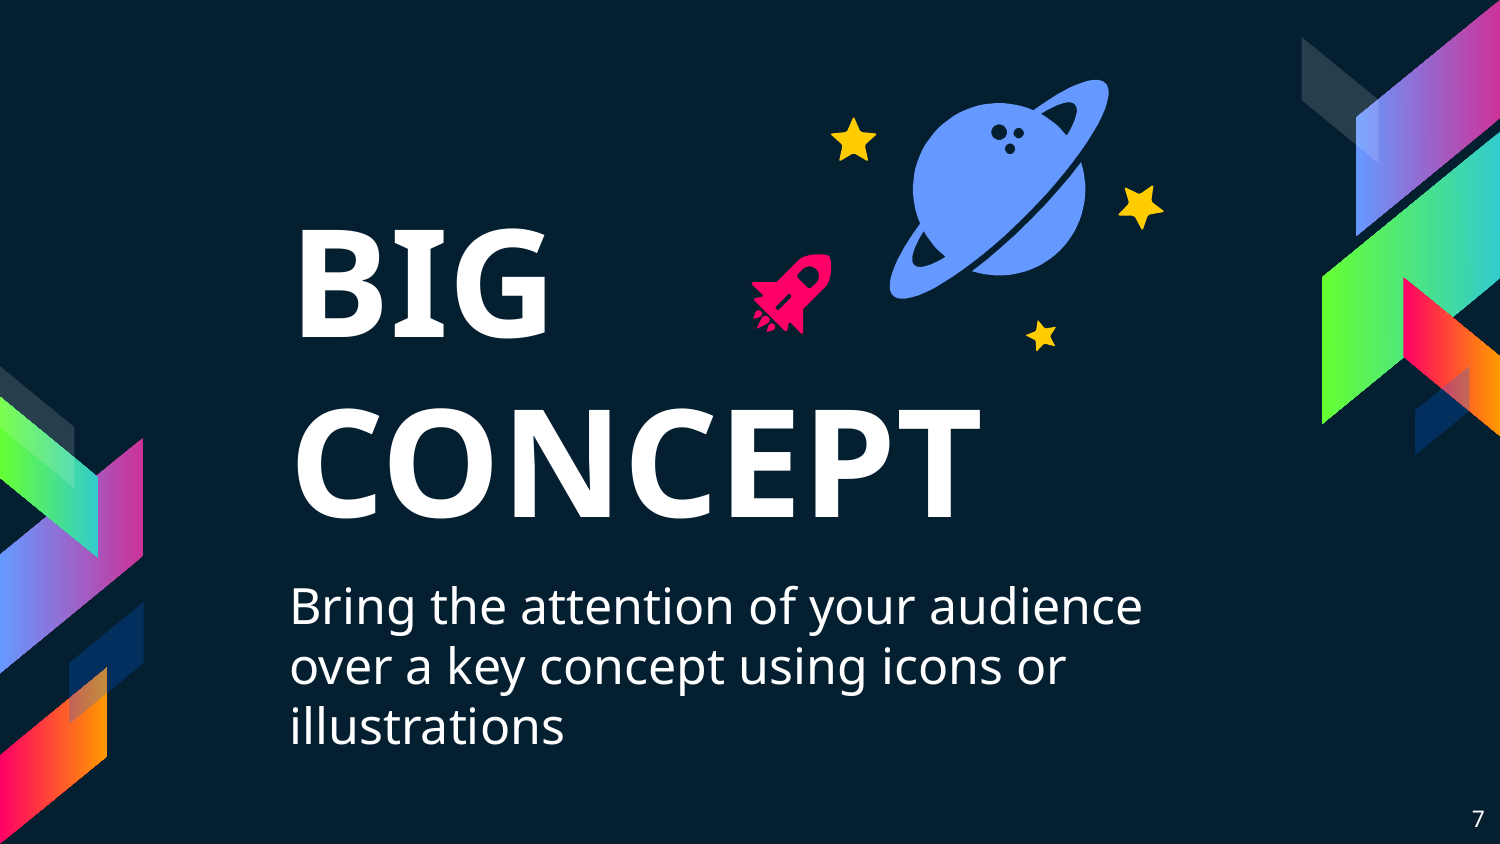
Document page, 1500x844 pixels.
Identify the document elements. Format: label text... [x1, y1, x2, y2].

title BIG CONCEPT [274, 372, 1199, 559]
slide_number ‹#› [1403, 789, 1500, 844]
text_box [751, 254, 832, 334]
text_box [831, 117, 877, 161]
text_box [1026, 320, 1056, 352]
text_box [1118, 185, 1164, 230]
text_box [889, 79, 1109, 299]
subtitle Bring the attention of your audience over a key concept using icons or illustrations [274, 559, 1199, 689]
